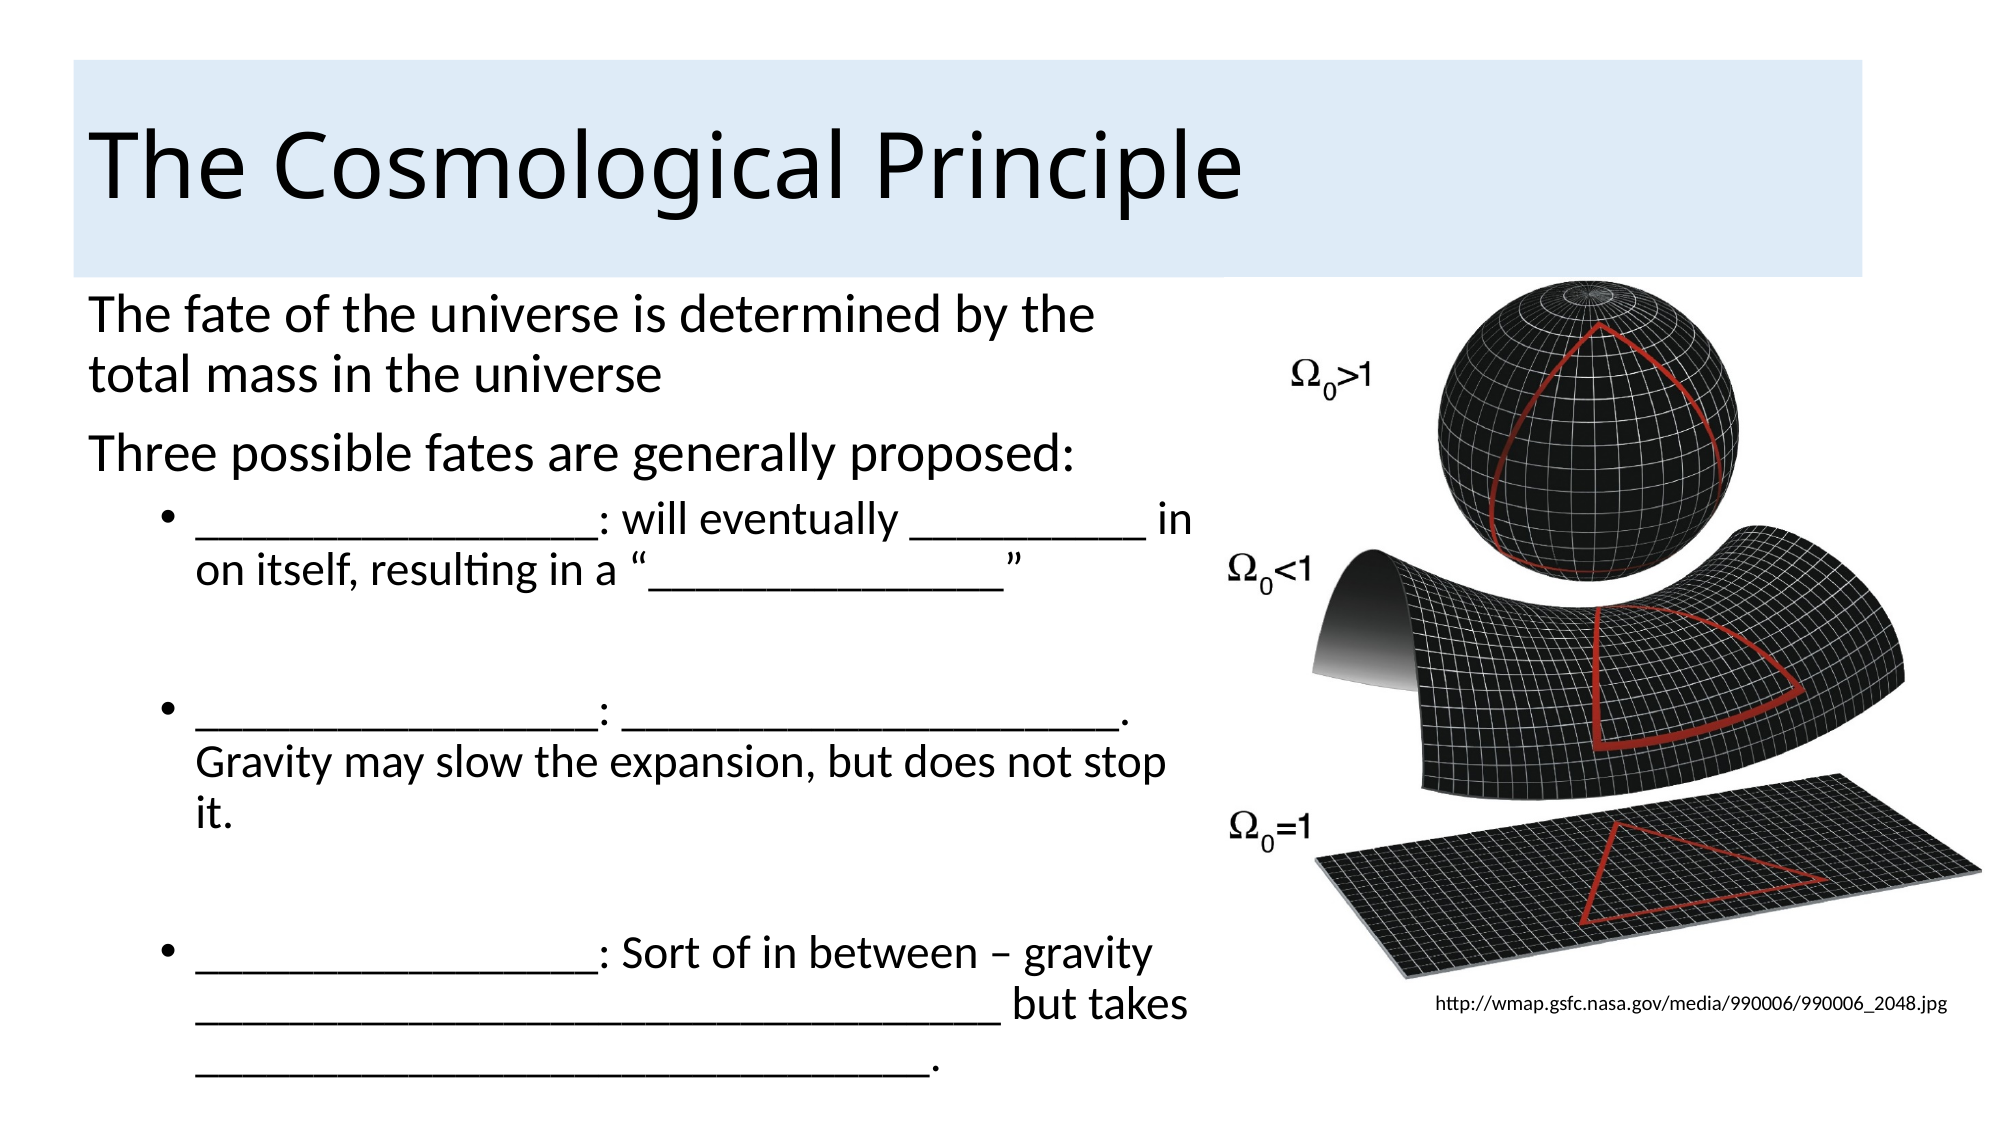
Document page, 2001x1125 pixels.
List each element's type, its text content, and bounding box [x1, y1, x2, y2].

picture [1224, 277, 1985, 983]
title The Cosmological Principle [73, 59, 1863, 277]
list The fate of the universe is determined by the total mass in the universe Three possible fates are generally proposed: _________________: will eventually __________ in on itself, resulting in a “_______________” _________________: _____________________. Gravity may slow the expansion, but does not stop it. _________________: Sort of in between – gravity __________________________________ but takes _______________________________. [73, 277, 1225, 1090]
text_box http://wmap.gsfc.nasa.gov/media/990006/990006_2048.jpg [1420, 983, 1963, 1023]
